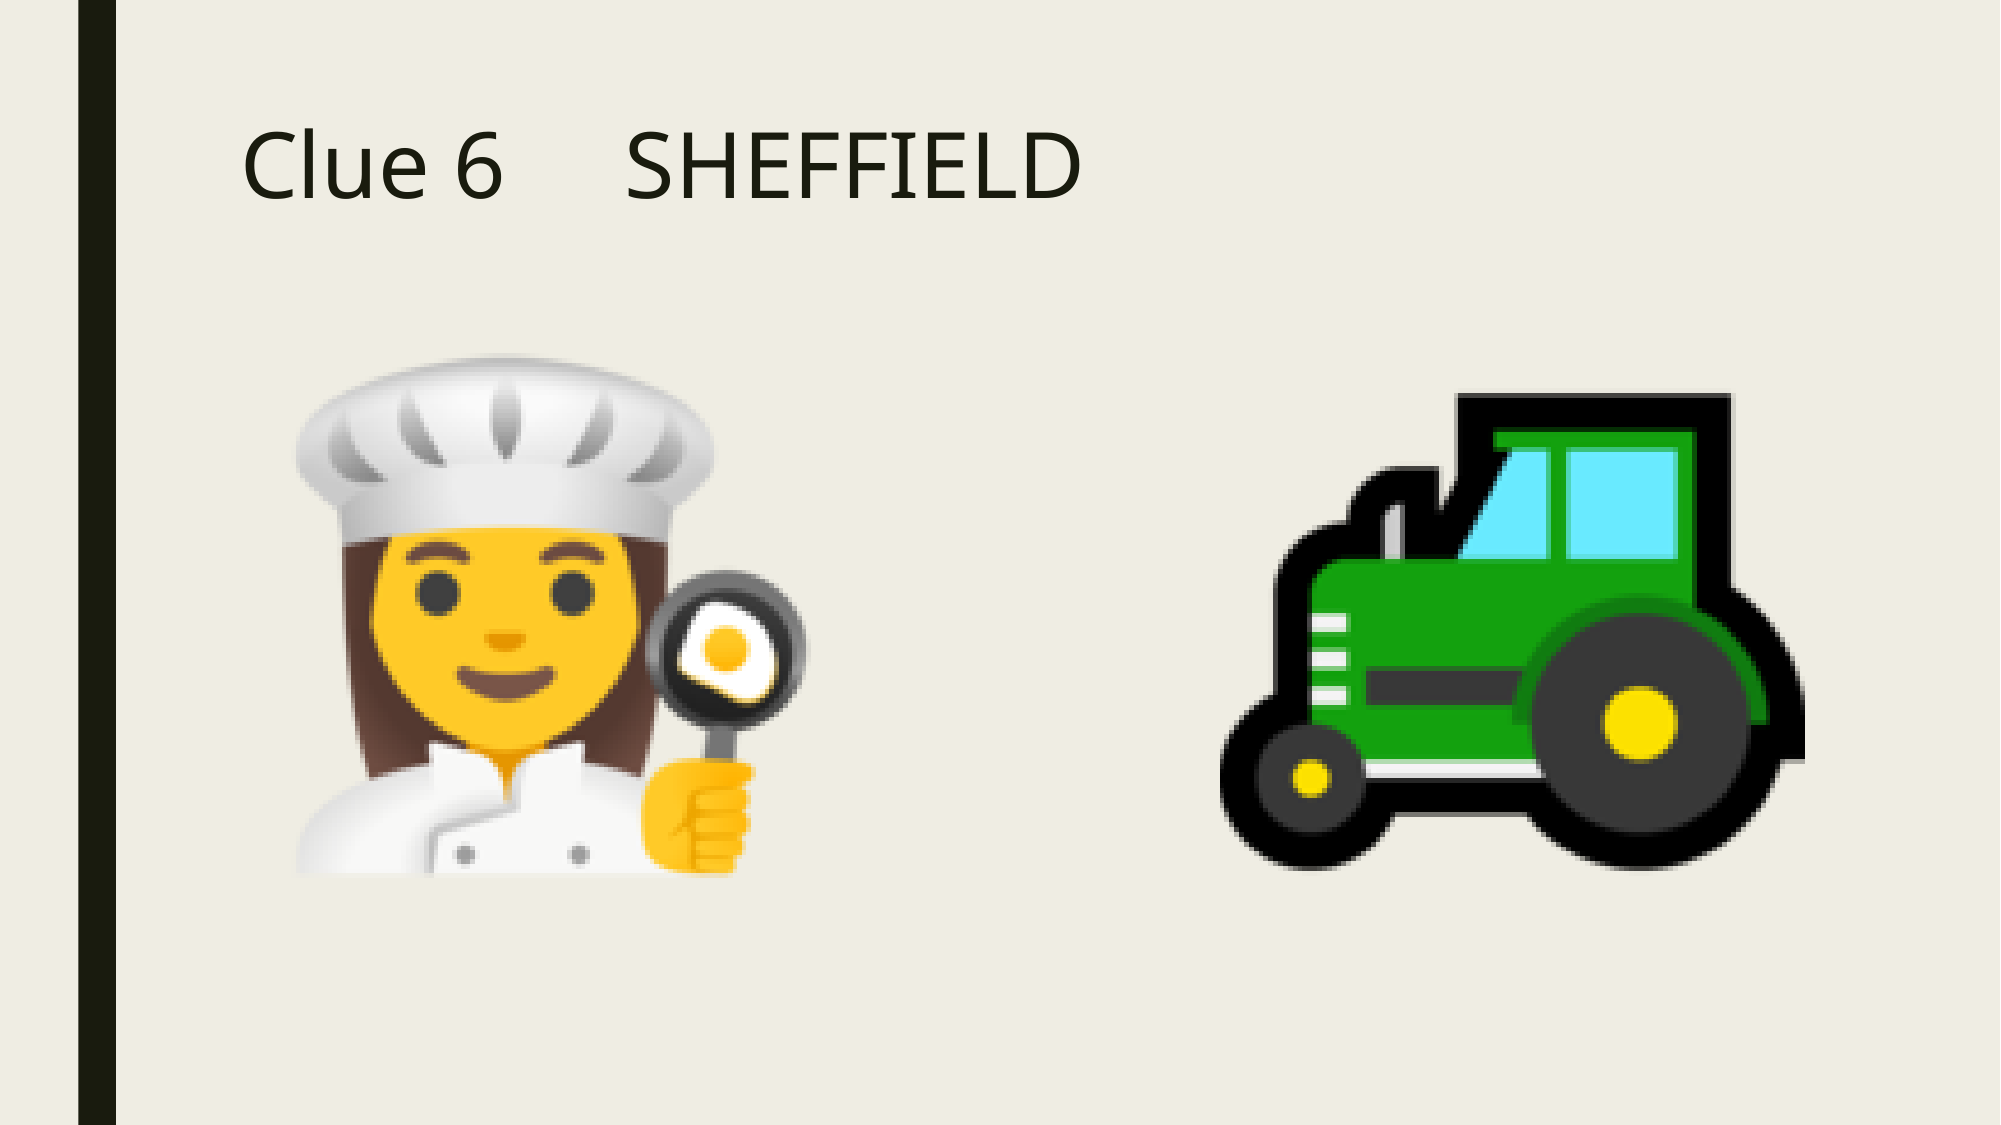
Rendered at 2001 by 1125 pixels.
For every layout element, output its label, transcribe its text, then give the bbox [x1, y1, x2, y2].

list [273, 340, 825, 892]
picture [1220, 340, 1805, 925]
title Clue 6 SHEFFIELD [224, 112, 1801, 357]
